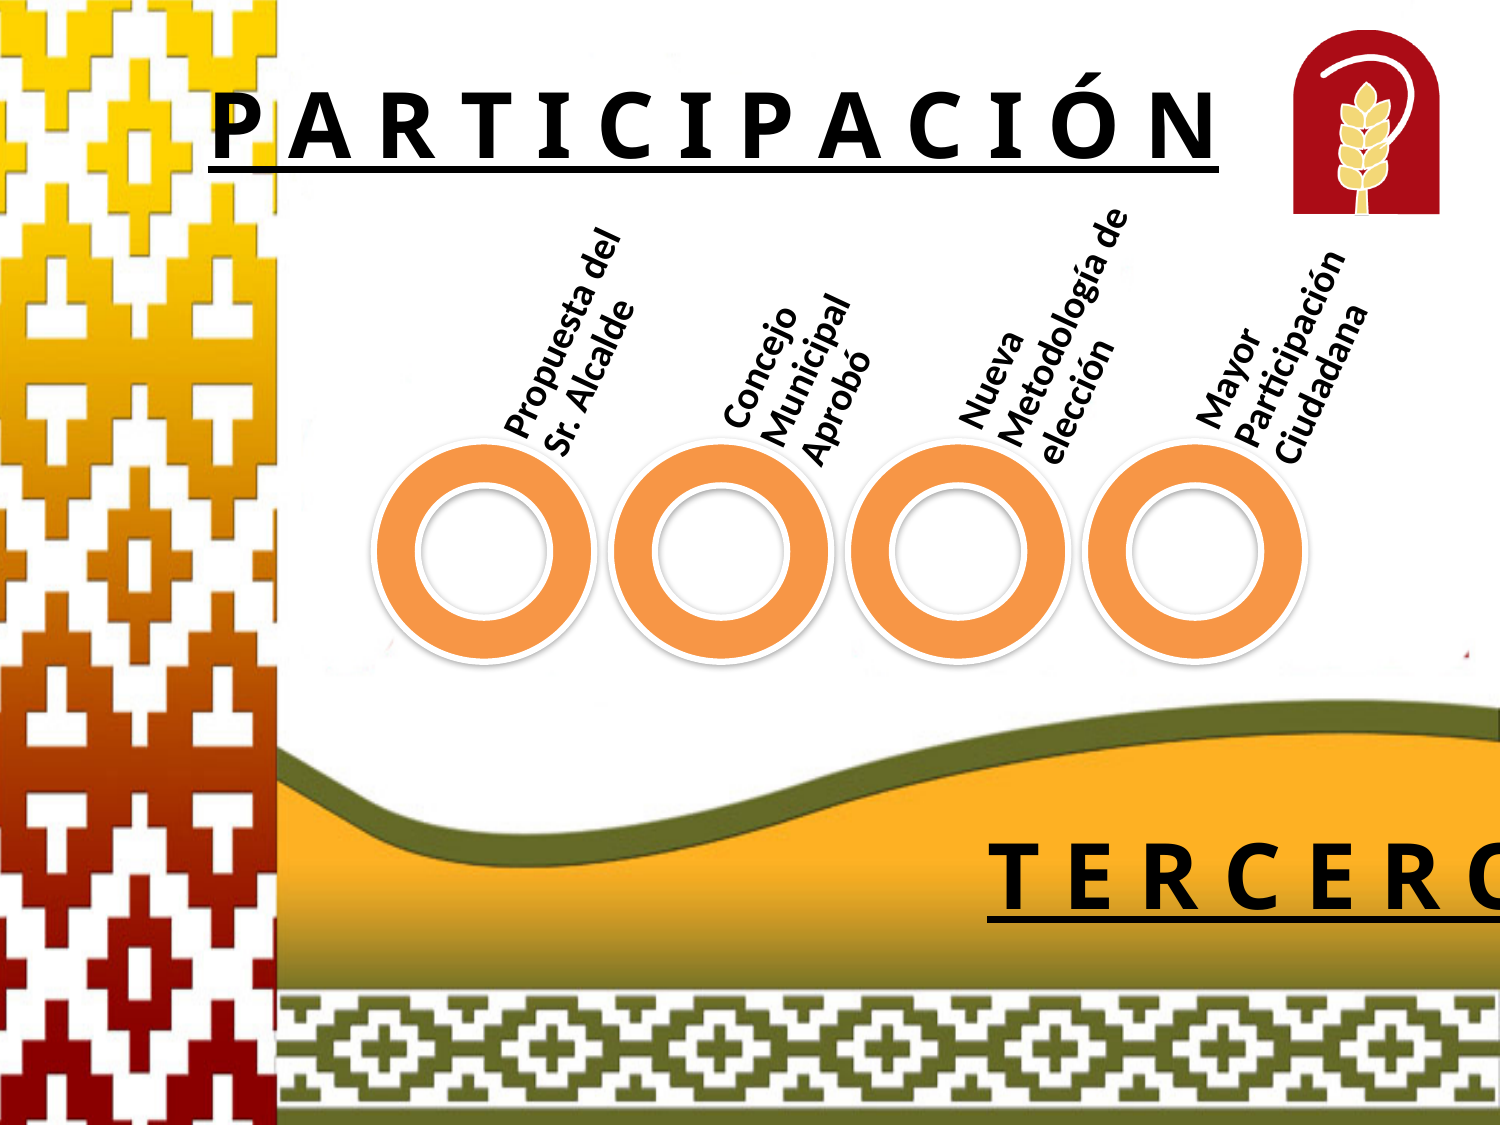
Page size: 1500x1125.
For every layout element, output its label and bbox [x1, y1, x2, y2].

text_box [290, 175, 1500, 843]
picture [0, 0, 1500, 1125]
